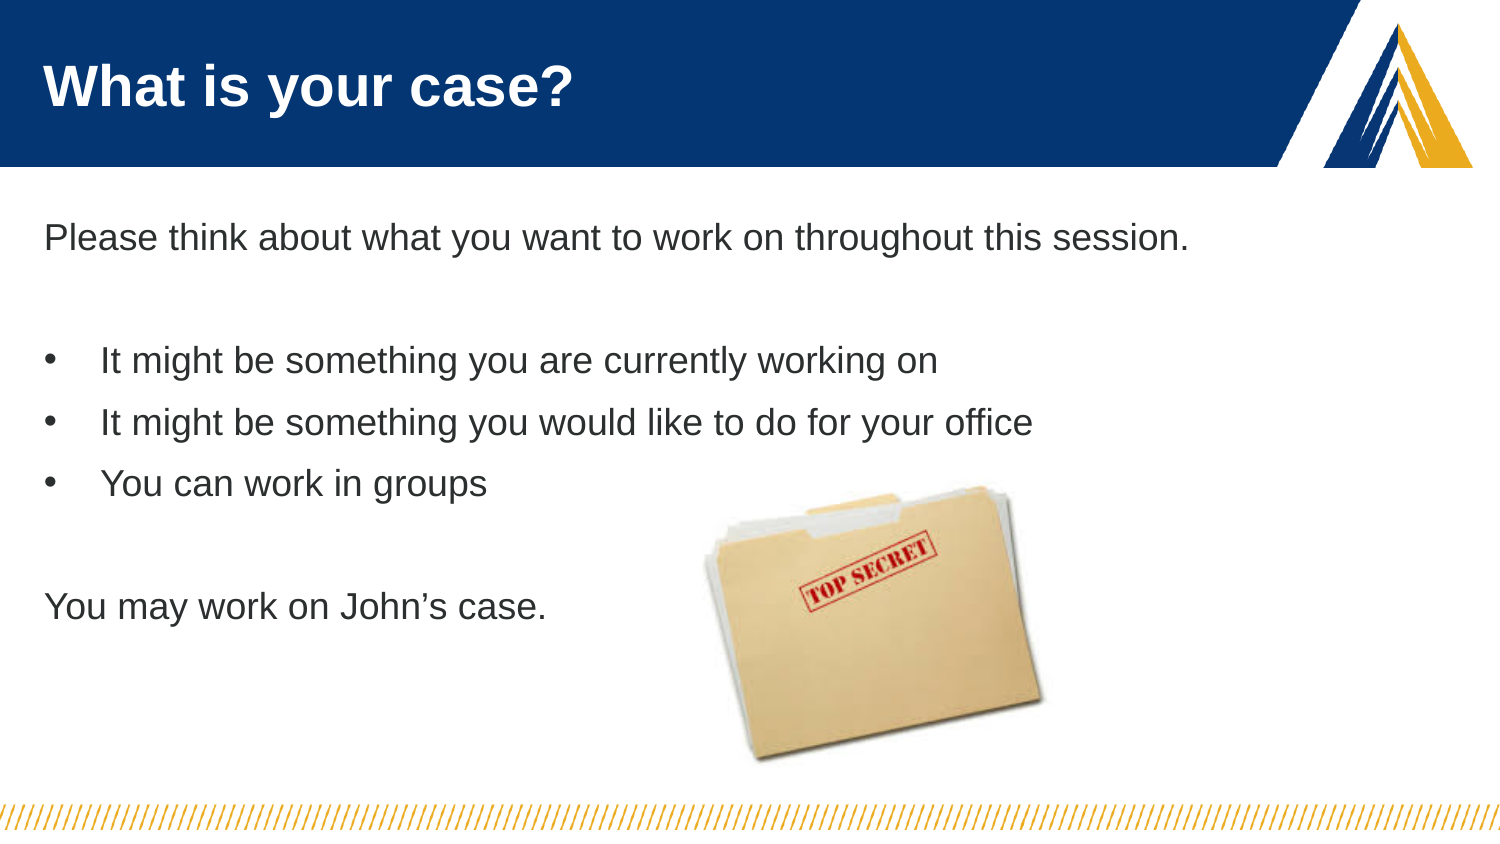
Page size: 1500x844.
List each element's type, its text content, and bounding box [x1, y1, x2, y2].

title What is your case? [28, 17, 1098, 148]
picture [0, 0, 1500, 844]
list Please think about what you want to work on throughout this session. It might be something you are currently working on It might be something you would like to do for your office You can work in groups You may work on John’s case. [28, 196, 1425, 780]
